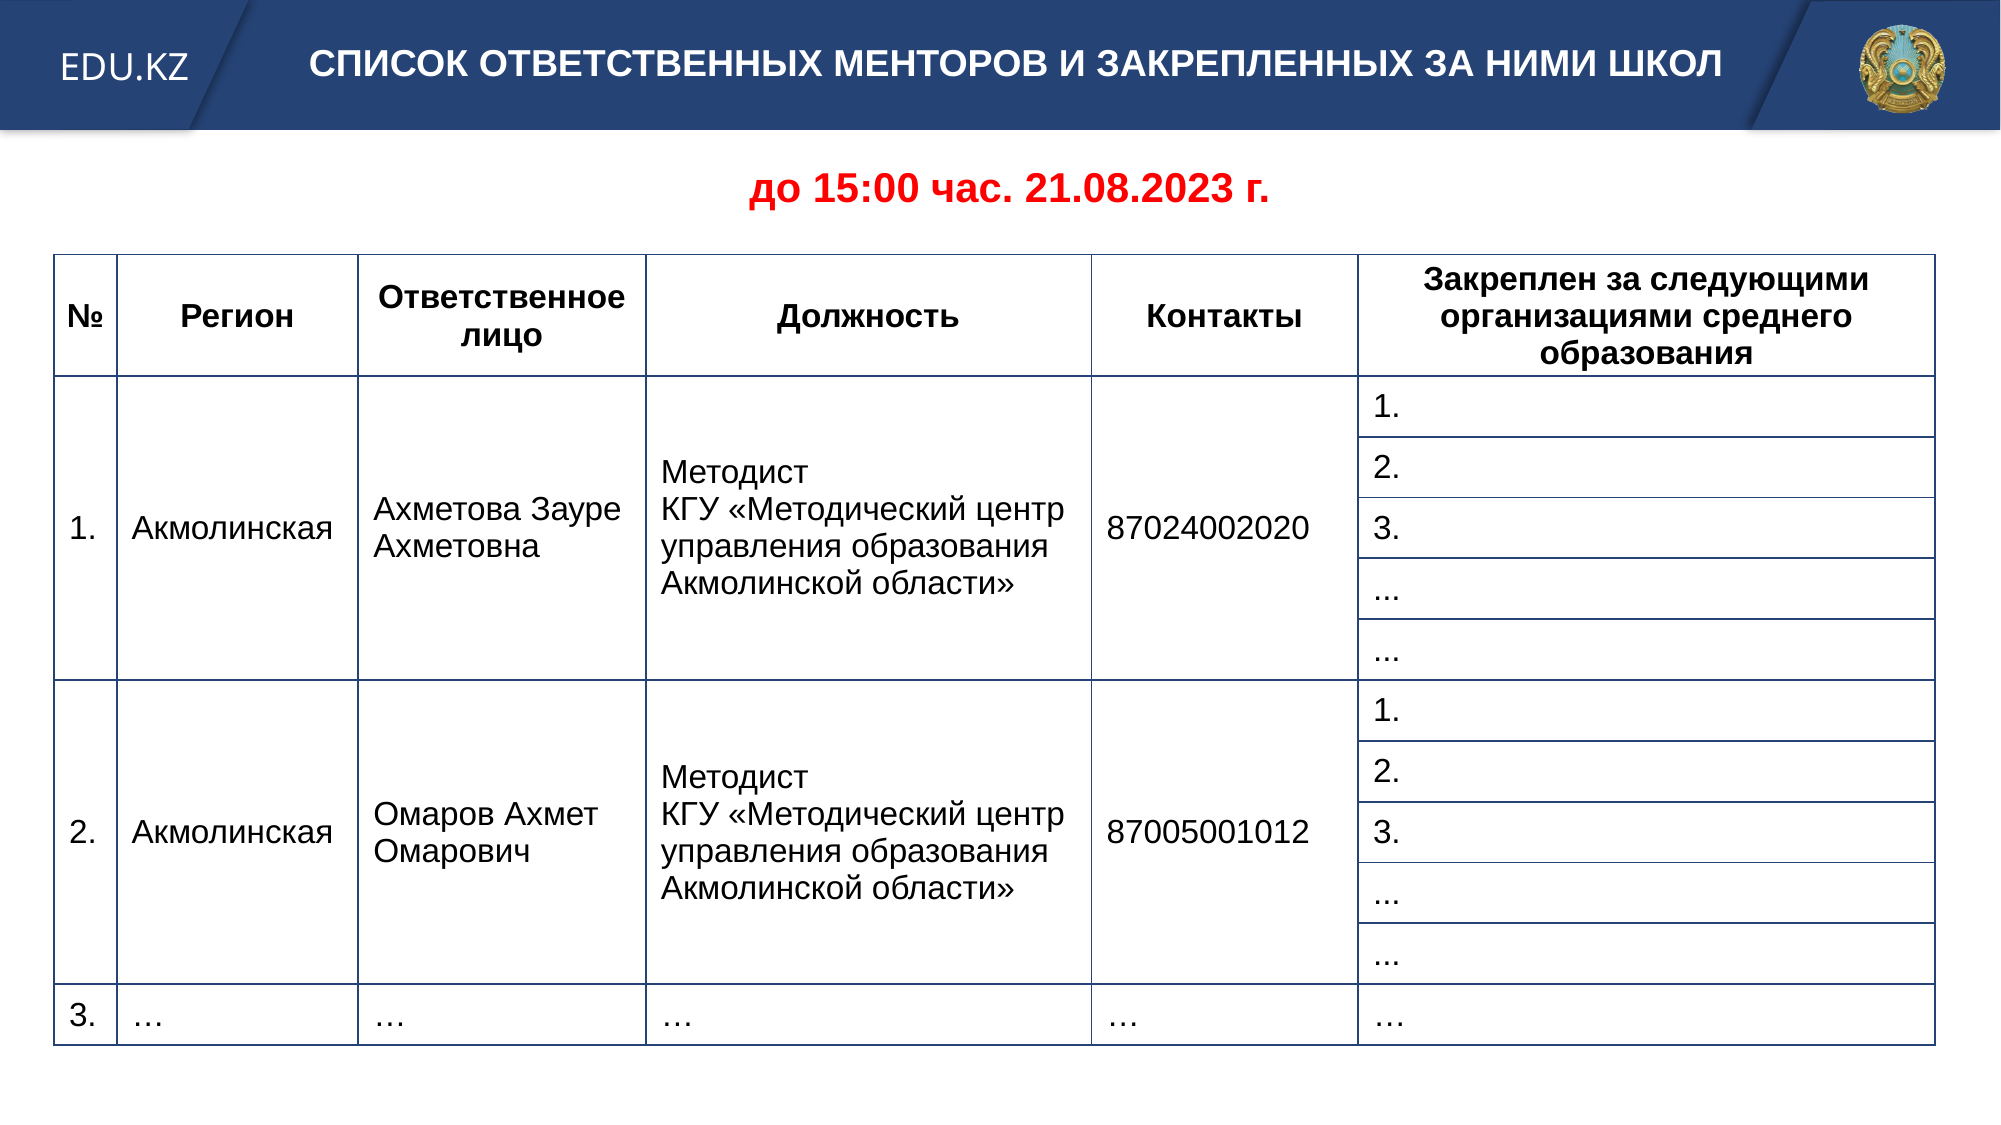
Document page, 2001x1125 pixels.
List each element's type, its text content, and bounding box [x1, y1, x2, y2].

text_box СПИСОК ОТВЕТСТВЕННЫХ МЕНТОРОВ И ЗАКРЕПЛЕННЫХ ЗА НИМИ ШКОЛ [257, 31, 1776, 92]
table_cell ... [1359, 620, 1934, 679]
table_cell 1. [1359, 377, 1934, 436]
table_cell 3. [1359, 498, 1934, 557]
table_header Должность [647, 255, 1091, 375]
table_header Контакты [1092, 255, 1357, 375]
table_cell 3. [55, 985, 116, 1044]
table_cell Омаров Ахмет Омарович [359, 681, 645, 983]
table_cell ... [1359, 924, 1934, 983]
table_cell … [359, 985, 645, 1044]
table_header Ответственное лицо [359, 255, 645, 375]
table_cell … [647, 985, 1091, 1044]
table_cell 3. [1359, 803, 1934, 862]
table_header Регион [118, 255, 357, 375]
table_cell 2. [55, 681, 116, 983]
table_cell 2. [1359, 438, 1934, 497]
table_cell 1. [1359, 681, 1934, 740]
table_cell ... [1359, 863, 1934, 922]
table_cell … [1092, 985, 1357, 1044]
table_cell Ахметова Зауре Ахметовна [359, 377, 645, 679]
table_cell Акмолинская [118, 377, 357, 679]
picture [1858, 24, 1946, 114]
table_header Закреплен за следующими организациями среднего образования [1359, 255, 1934, 375]
table_cell ... [1359, 559, 1934, 618]
table_header № [55, 255, 116, 375]
table_cell … [1359, 985, 1934, 1044]
table_cell Акмолинская [118, 681, 357, 983]
table_cell Методист КГУ «Методический центр управления образования Акмолинской области» [647, 377, 1091, 679]
table_cell 1. [55, 377, 116, 679]
table_cell 87005001012 [1092, 681, 1357, 983]
table_cell 2. [1359, 742, 1934, 801]
table_cell 87024002020 [1092, 377, 1357, 679]
text_box до 15:00 час. 21.08.2023 г. [700, 152, 1319, 218]
table_cell … [118, 985, 357, 1044]
table_cell Методист КГУ «Методический центр управления образования Акмолинской области» [647, 681, 1091, 983]
